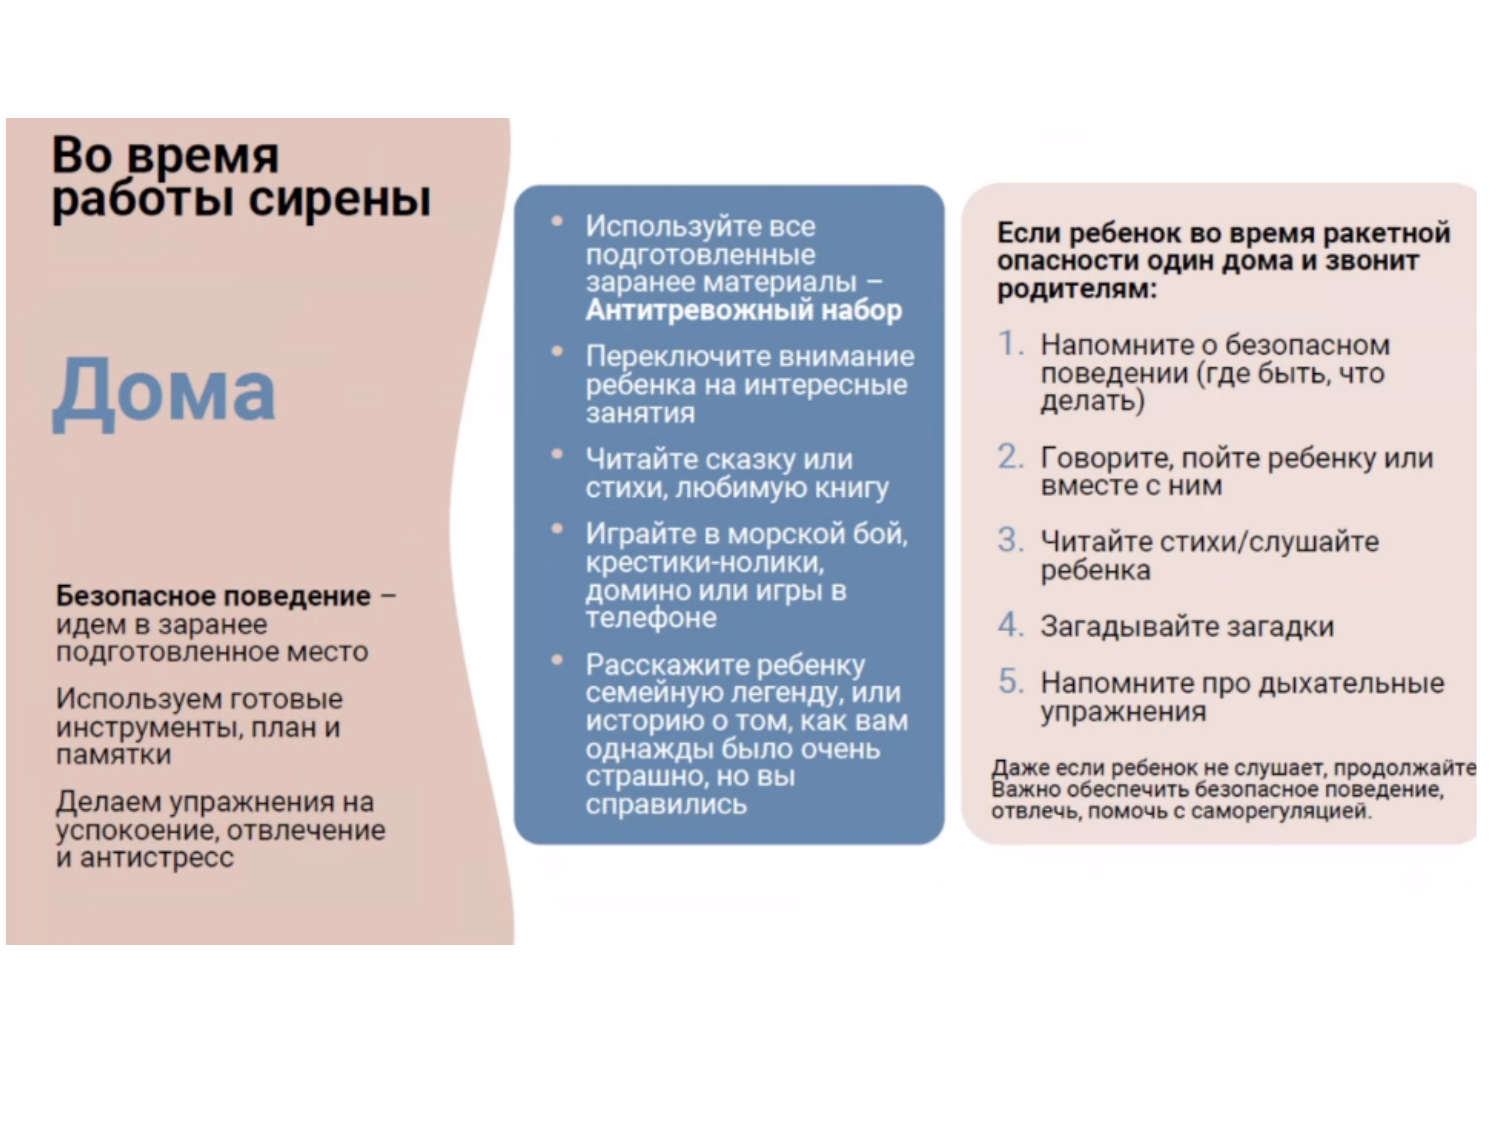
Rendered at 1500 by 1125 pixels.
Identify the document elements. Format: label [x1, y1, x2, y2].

picture [5, 117, 1477, 945]
